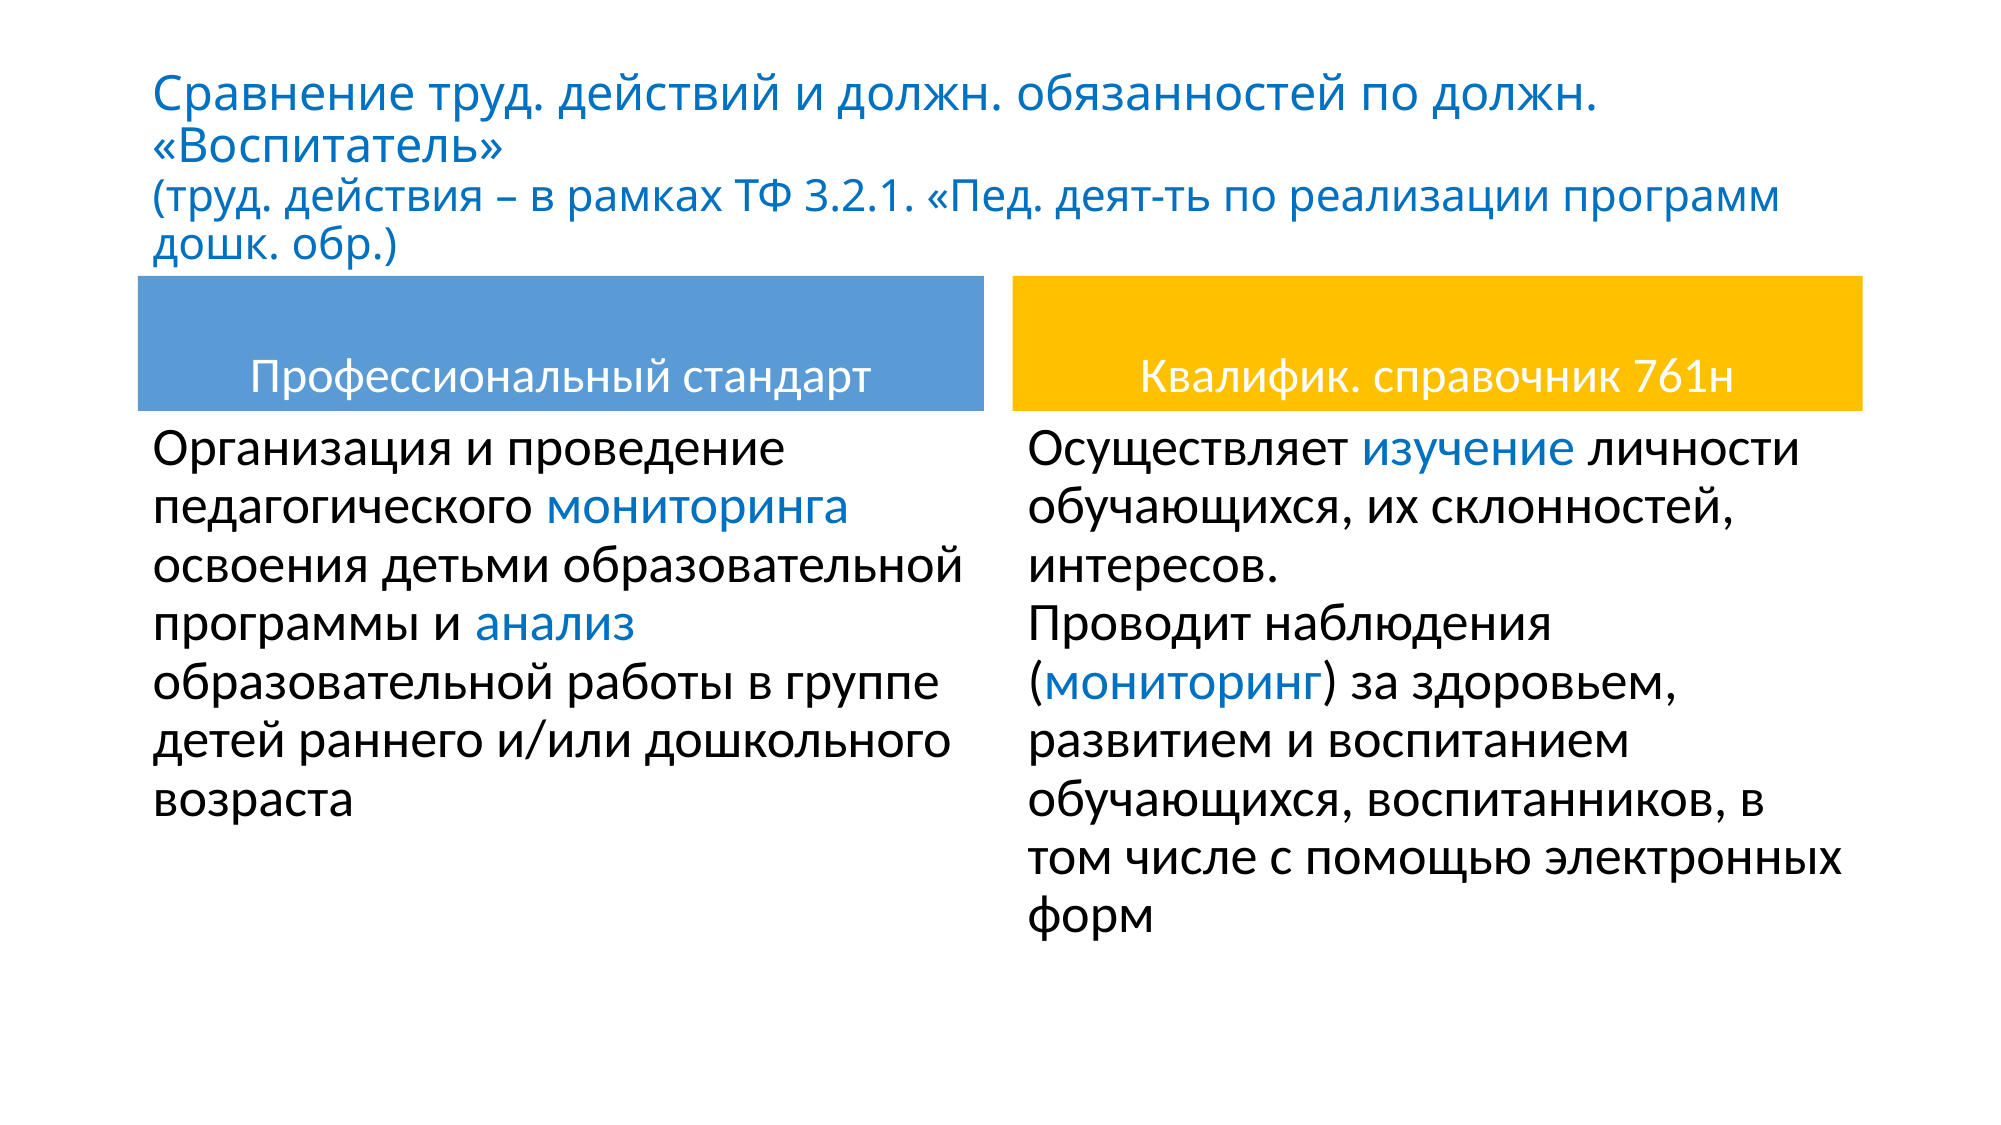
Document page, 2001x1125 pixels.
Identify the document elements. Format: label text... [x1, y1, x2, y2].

list Профессиональный стандарт [137, 275, 984, 410]
list Осуществляет изучение личности обучающихся, их склонностей, интересов. Проводит наблюдения (мониторинг) за здоровьем, развитием и воспитанием обучающихся, воспитанников, в том числе с помощью электронных форм [1012, 410, 1863, 1016]
list Квалифик. справочник 761н [1012, 275, 1863, 410]
title Сравнение труд. действий и должн. обязанностей по должн. «Воспитатель» (труд. действия – в рамках ТФ 3.2.1. «Пед. деят-ть по реализации программ дошк. обр.) [137, 59, 1863, 278]
list Организация и проведение педагогического мониторинга освоения детьми образовательной программы и анализ образовательной работы в группе детей раннего и/или дошкольного возраста [137, 410, 984, 1016]
